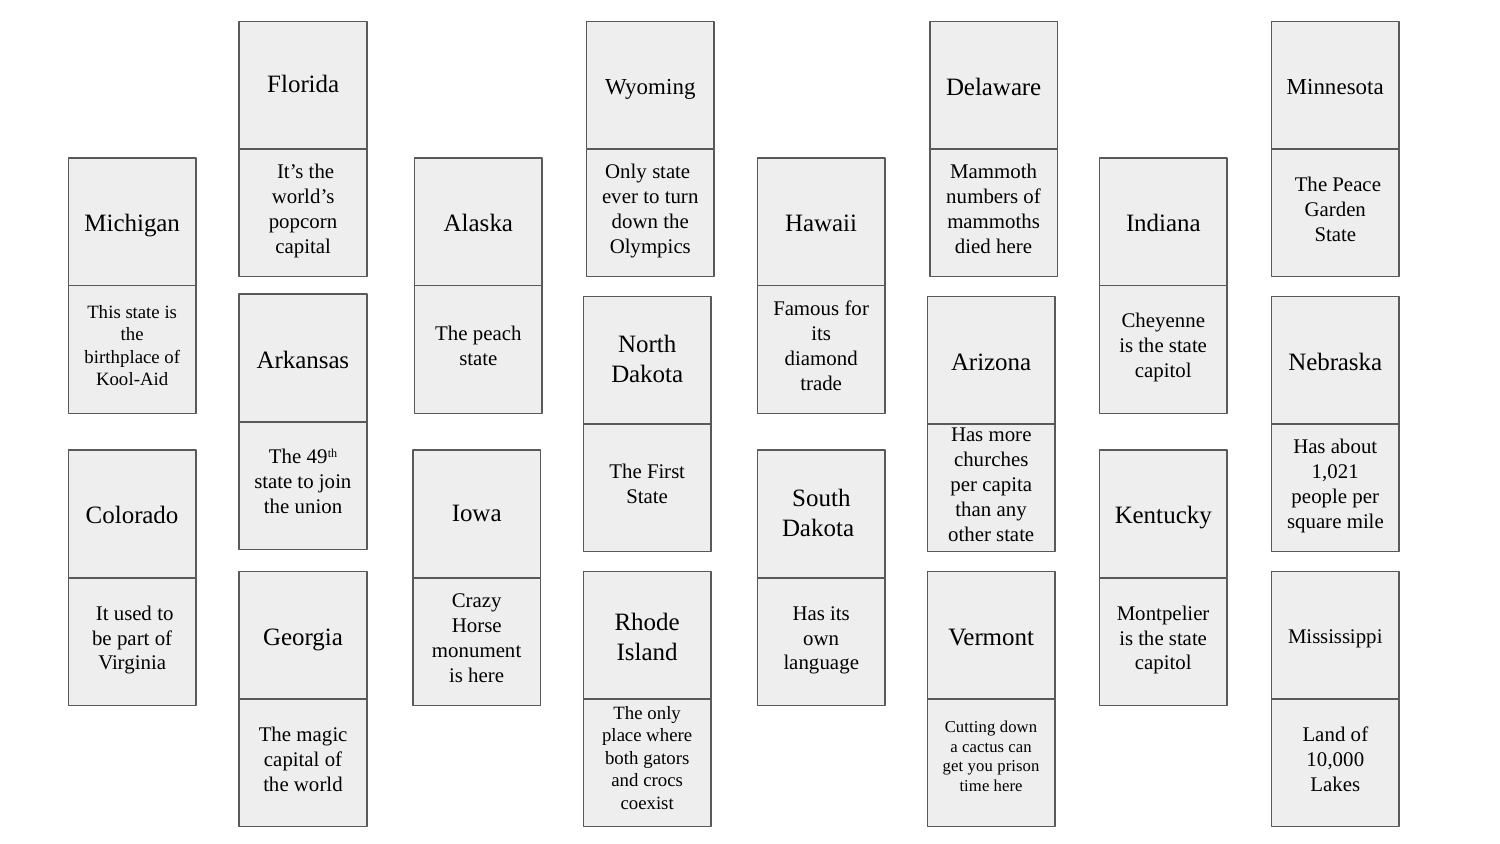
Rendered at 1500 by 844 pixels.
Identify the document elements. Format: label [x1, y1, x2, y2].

text_box [238, 293, 368, 550]
text_box [412, 449, 541, 706]
text_box [583, 296, 712, 552]
text_box [1099, 157, 1228, 414]
text_box [238, 571, 368, 827]
text_box [1099, 449, 1228, 706]
text_box [583, 571, 712, 827]
text_box [929, 21, 1058, 277]
text_box [1271, 296, 1400, 552]
text_box [238, 21, 368, 277]
text_box [757, 449, 886, 706]
text_box [1271, 21, 1400, 277]
text_box [586, 21, 715, 277]
text_box [927, 571, 1056, 827]
text_box [414, 157, 543, 414]
text_box [68, 157, 197, 414]
text_box [757, 157, 886, 414]
text_box [68, 449, 197, 706]
text_box [1271, 571, 1400, 827]
text_box [927, 296, 1056, 552]
